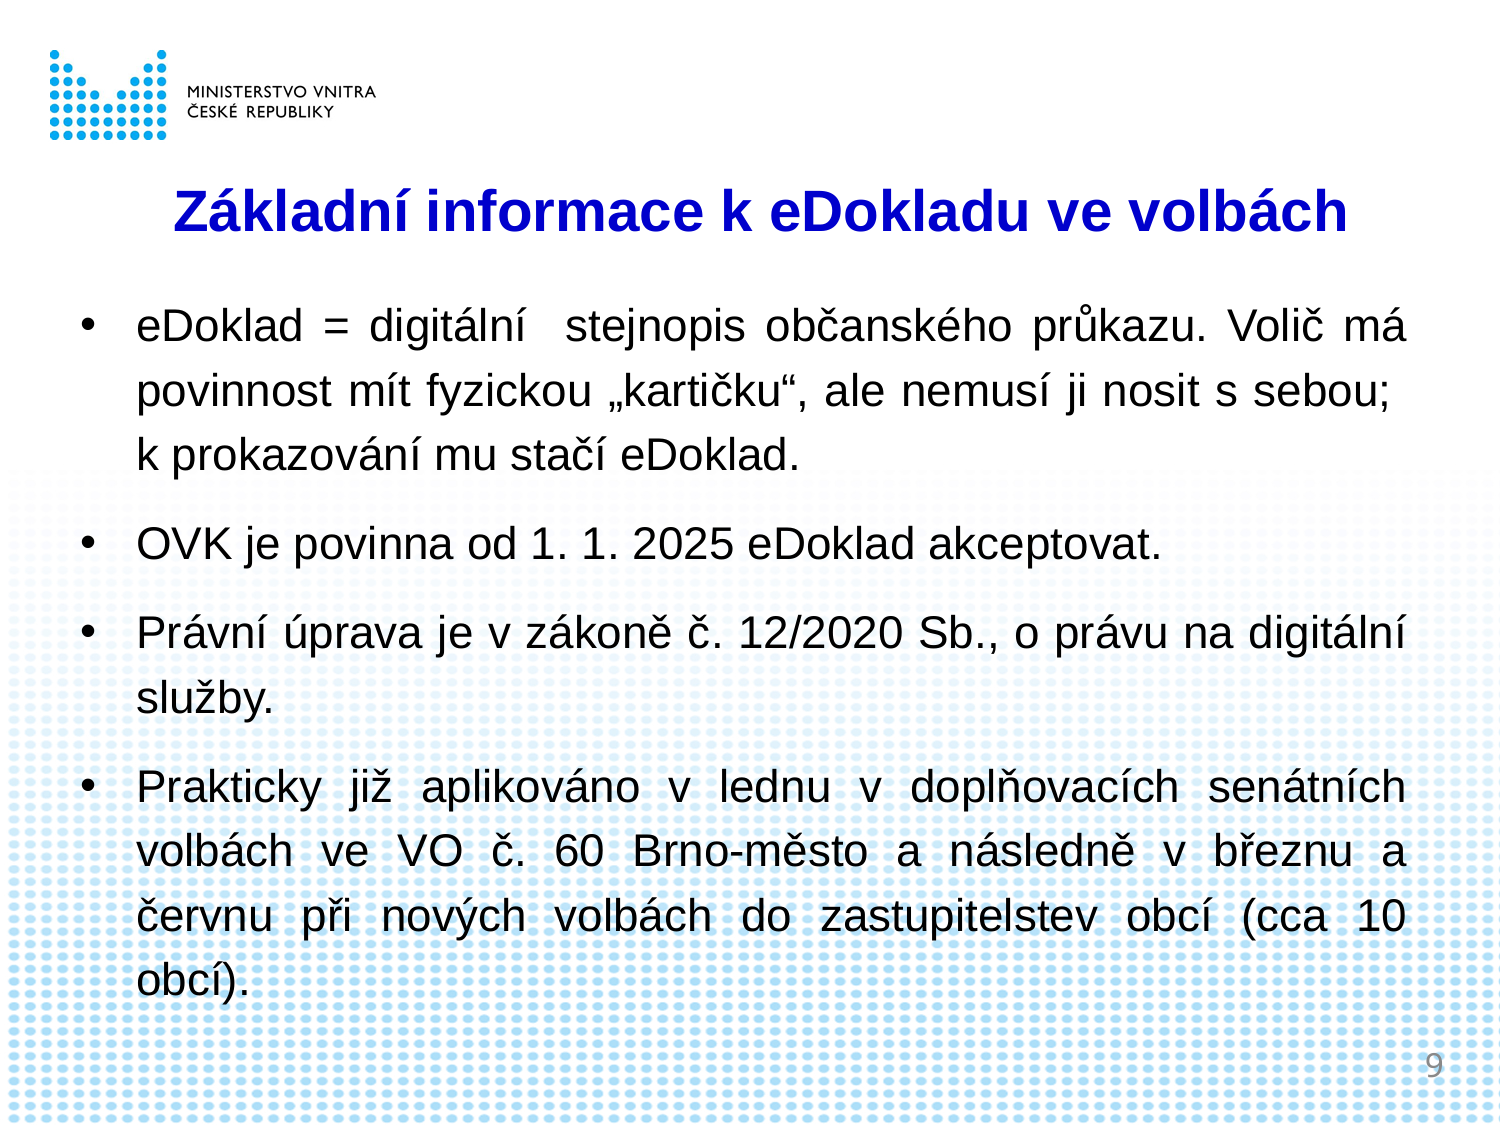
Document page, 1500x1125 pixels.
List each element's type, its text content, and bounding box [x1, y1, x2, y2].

list eDoklad = digitální stejnopis občanského průkazu. Volič má povinnost mít fyzickou „kartičku“, ale nemusí ji nosit s sebou; k prokazování mu stačí eDoklad. OVK je povinna od 1. 1. 2025 eDoklad akceptovat. Právní úprava je v zákoně č. 12/2020 Sb., o právu na digitální služby. Prakticky již aplikováno v lednu v doplňovacích senátních volbách ve VO č. 60 Brno-město a následně v březnu a červnu při nových volbách do zastupitelstev obcí (cca 10 obcí). [64, 278, 1424, 1065]
picture [0, 0, 1500, 1125]
slide_number 9 [1352, 1036, 1459, 1097]
title Základní informace k eDokladu ve volbách [88, 149, 1435, 268]
